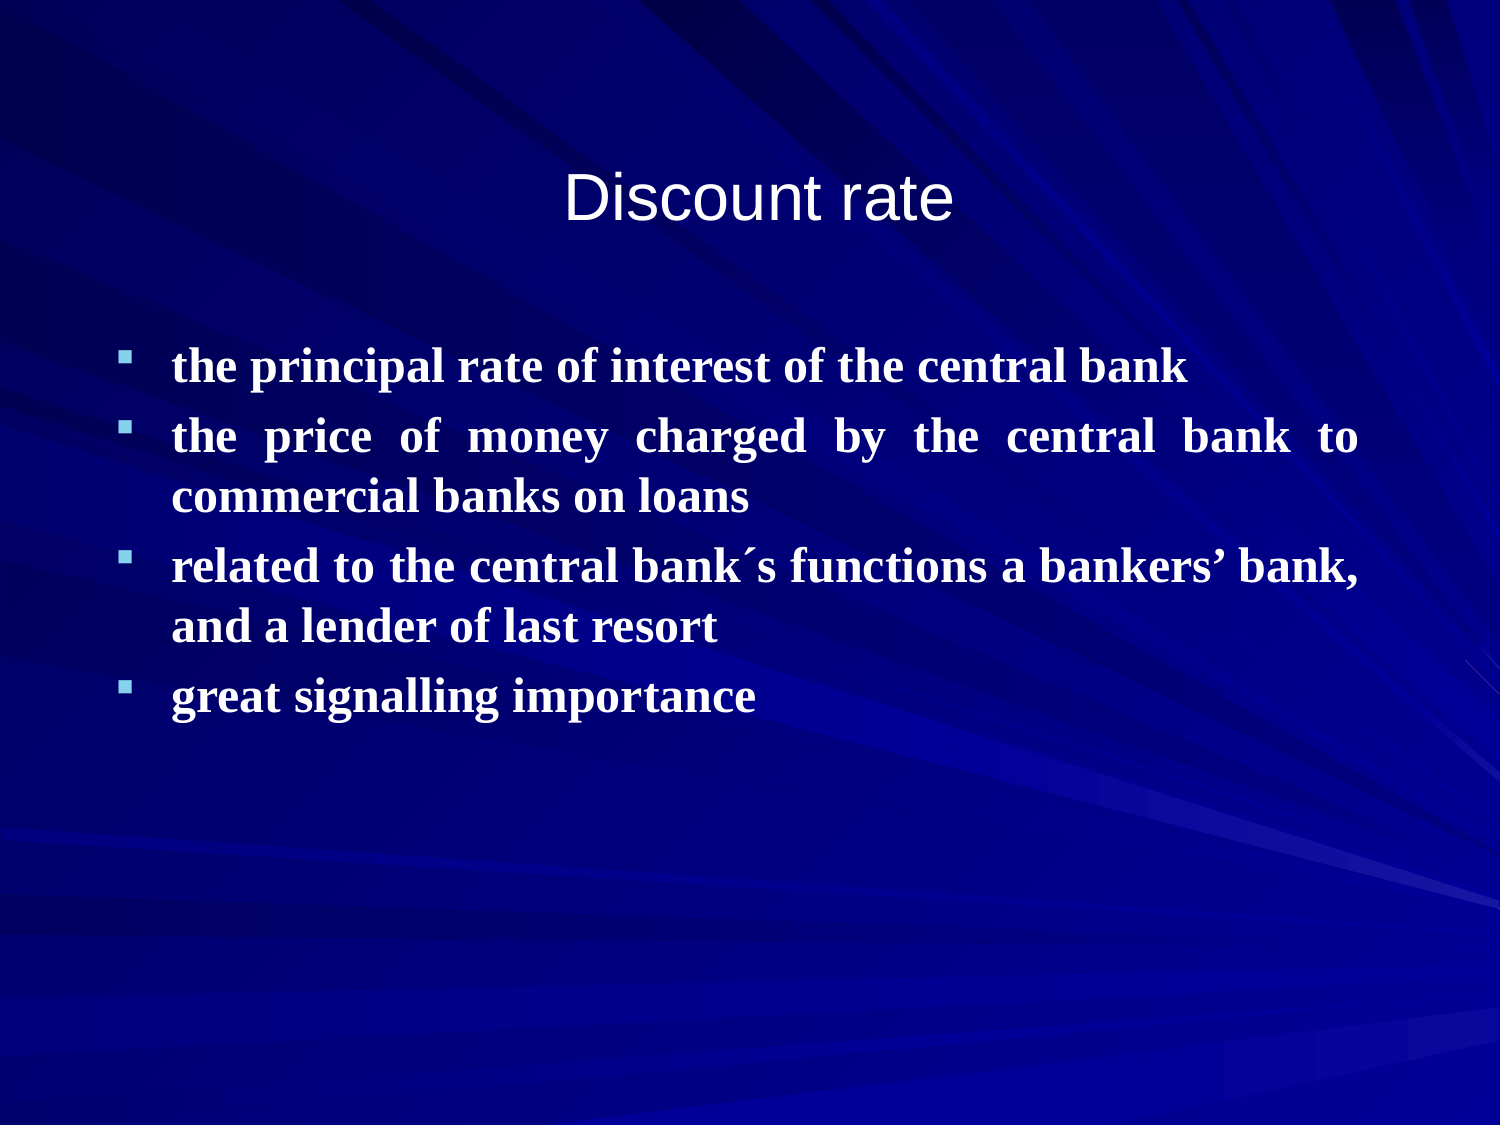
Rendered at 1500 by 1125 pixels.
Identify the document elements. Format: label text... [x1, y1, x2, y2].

list the principal rate of interest of the central bank the price of money charged by the central bank to commercial banks on loans related to the central bank´s functions a bankers’ bank, and a lender of last resort great signalling importance [99, 324, 1375, 988]
title Discount rate [75, 99, 1463, 288]
